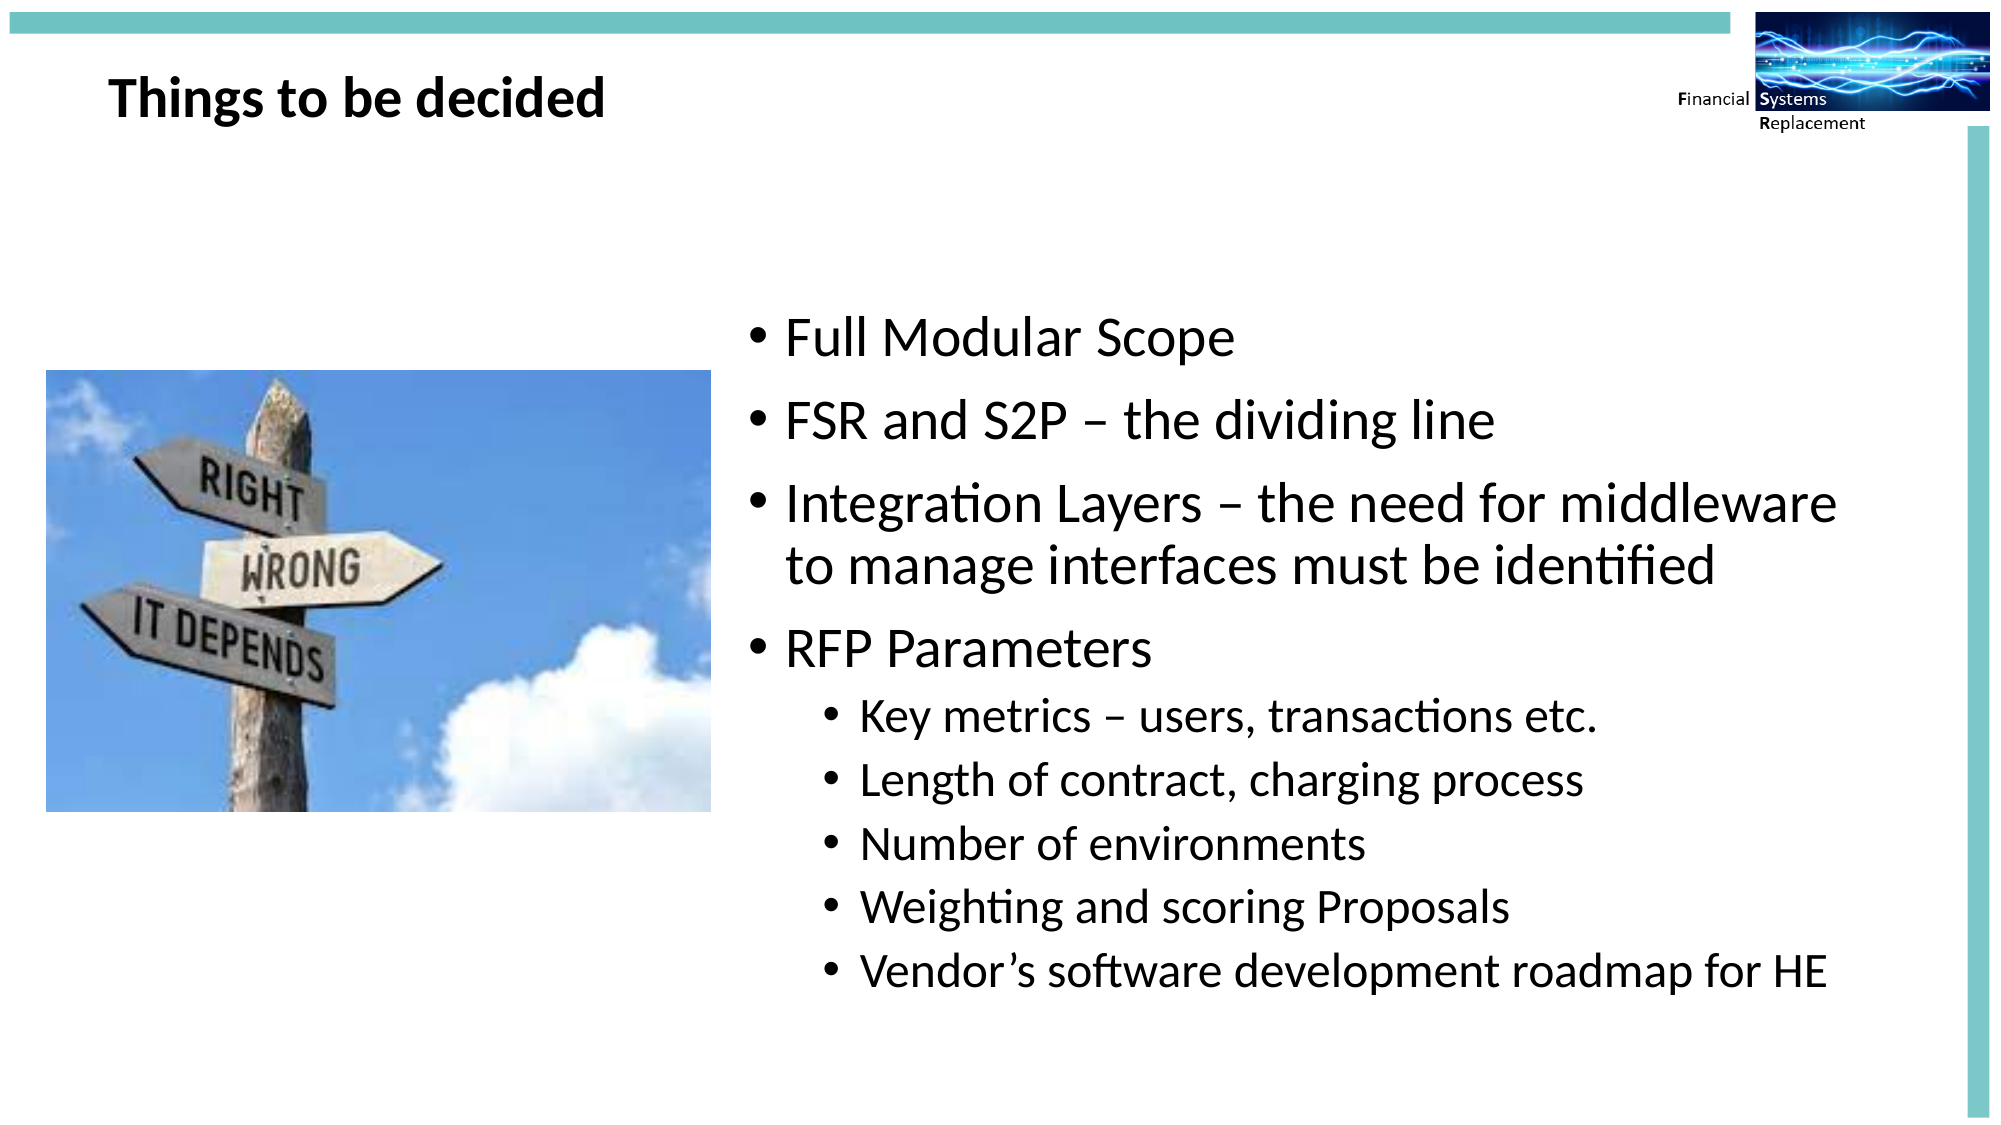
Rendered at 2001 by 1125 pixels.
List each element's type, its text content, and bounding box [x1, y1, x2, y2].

picture [1665, 12, 1990, 147]
picture [46, 370, 711, 812]
text_box [1967, 147, 1990, 1118]
text_box [9, 12, 1665, 34]
list Full Modular Scope FSR and S2P – the dividing line Integration Layers – the need for middleware to manage interfaces must be identified RFP Parameters Key metrics – users, transactions etc. Length of contract, charging process Number of environments Weighting and scoring Proposals Vendor’s software development roadmap for HE [733, 299, 1863, 1014]
text_box Things to be decided [93, 51, 734, 137]
